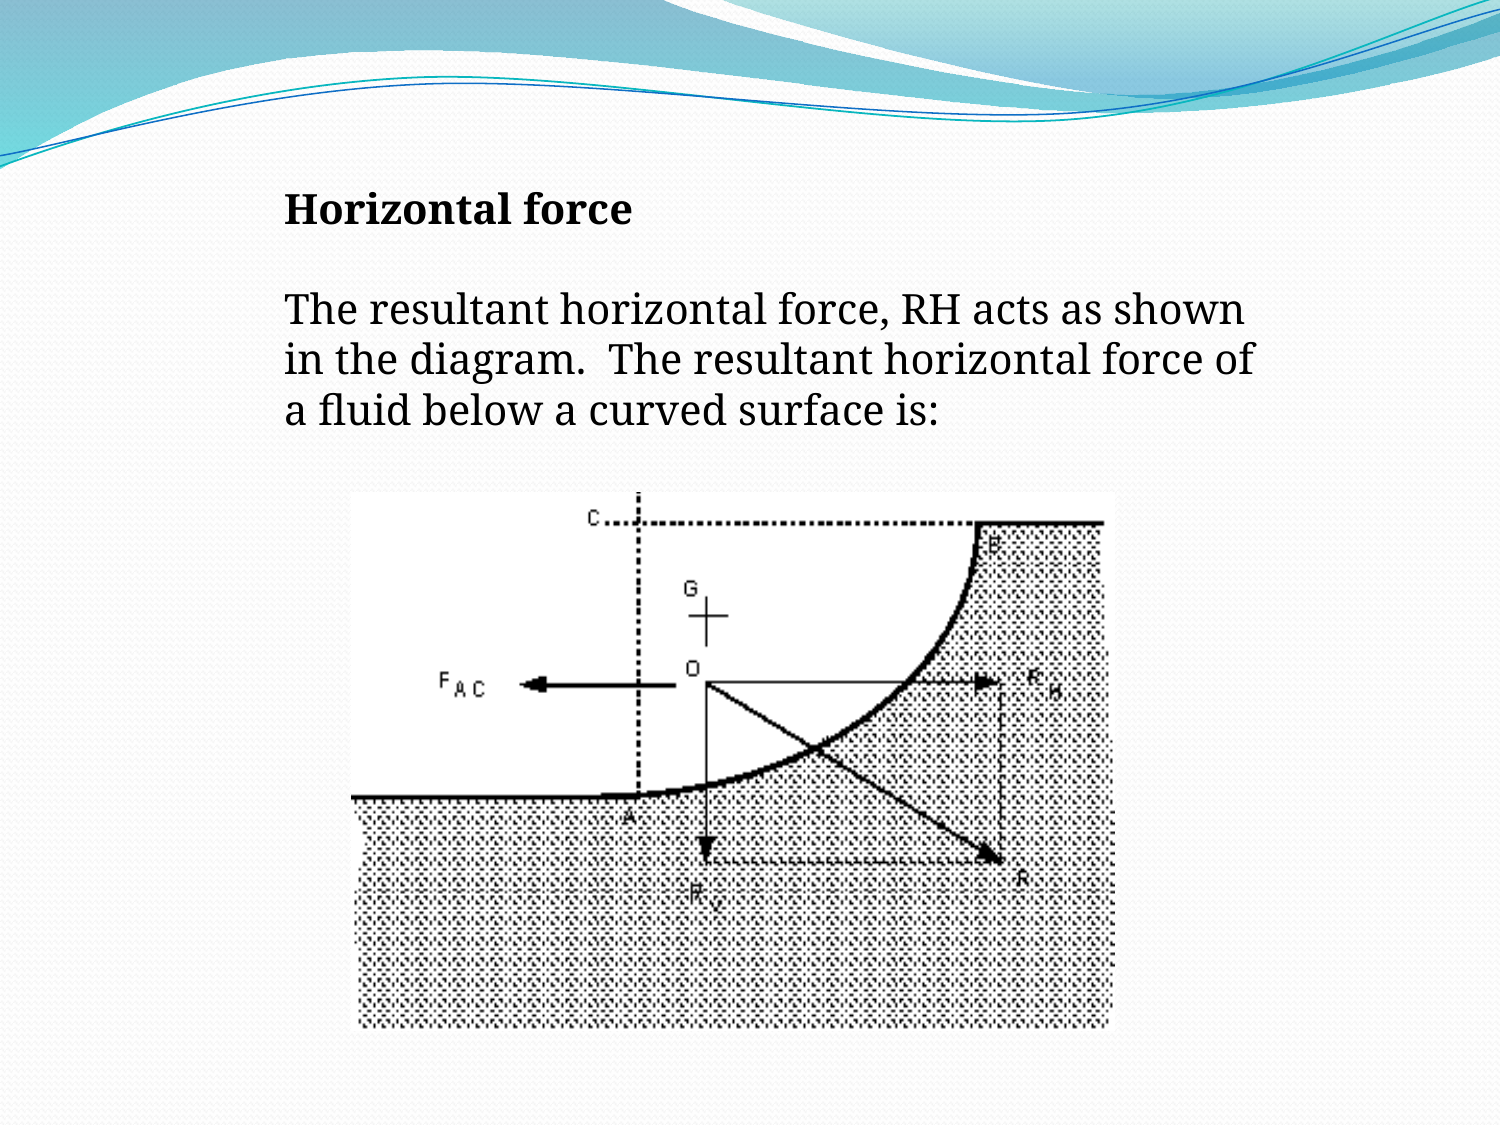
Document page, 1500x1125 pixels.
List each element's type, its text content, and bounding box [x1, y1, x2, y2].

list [351, 491, 1115, 1032]
text_box Horizontal force The resultant horizontal force, RH acts as shown in the diagram. The resultant horizontal force of a fluid below a curved surface is: [269, 175, 1278, 536]
